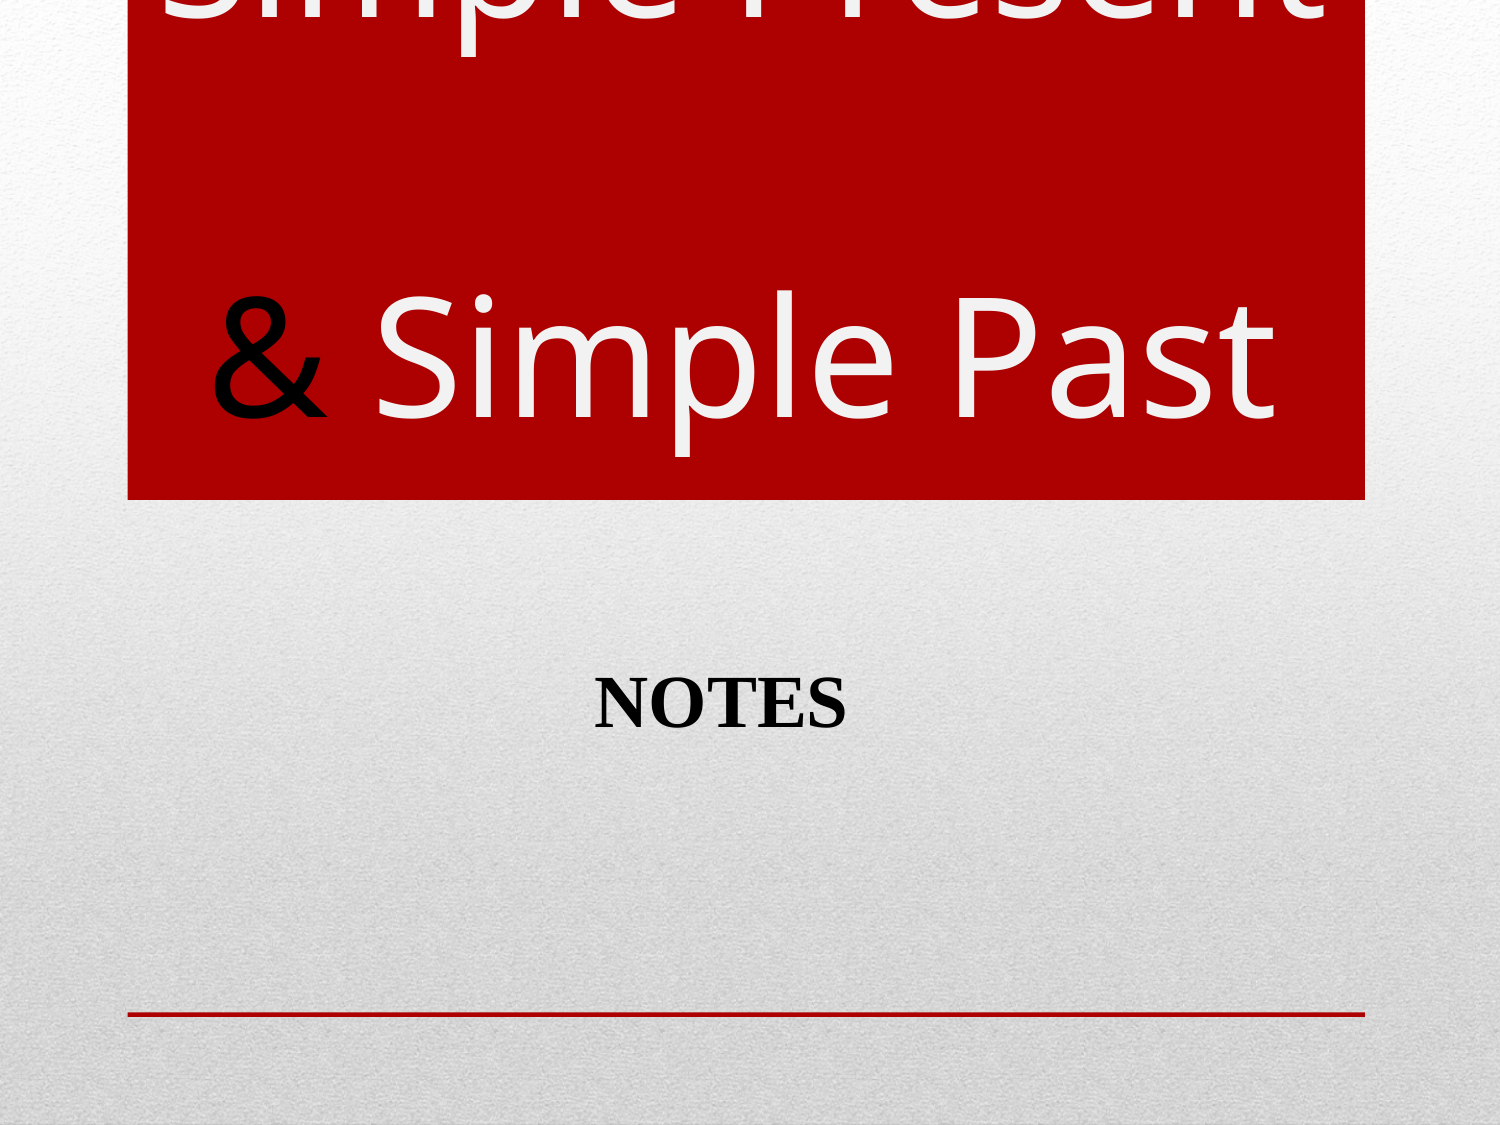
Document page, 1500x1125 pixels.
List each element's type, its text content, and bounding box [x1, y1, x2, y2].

title Simple Present & Simple Past [123, 208, 1362, 459]
subtitle NOTES [159, 645, 1285, 808]
